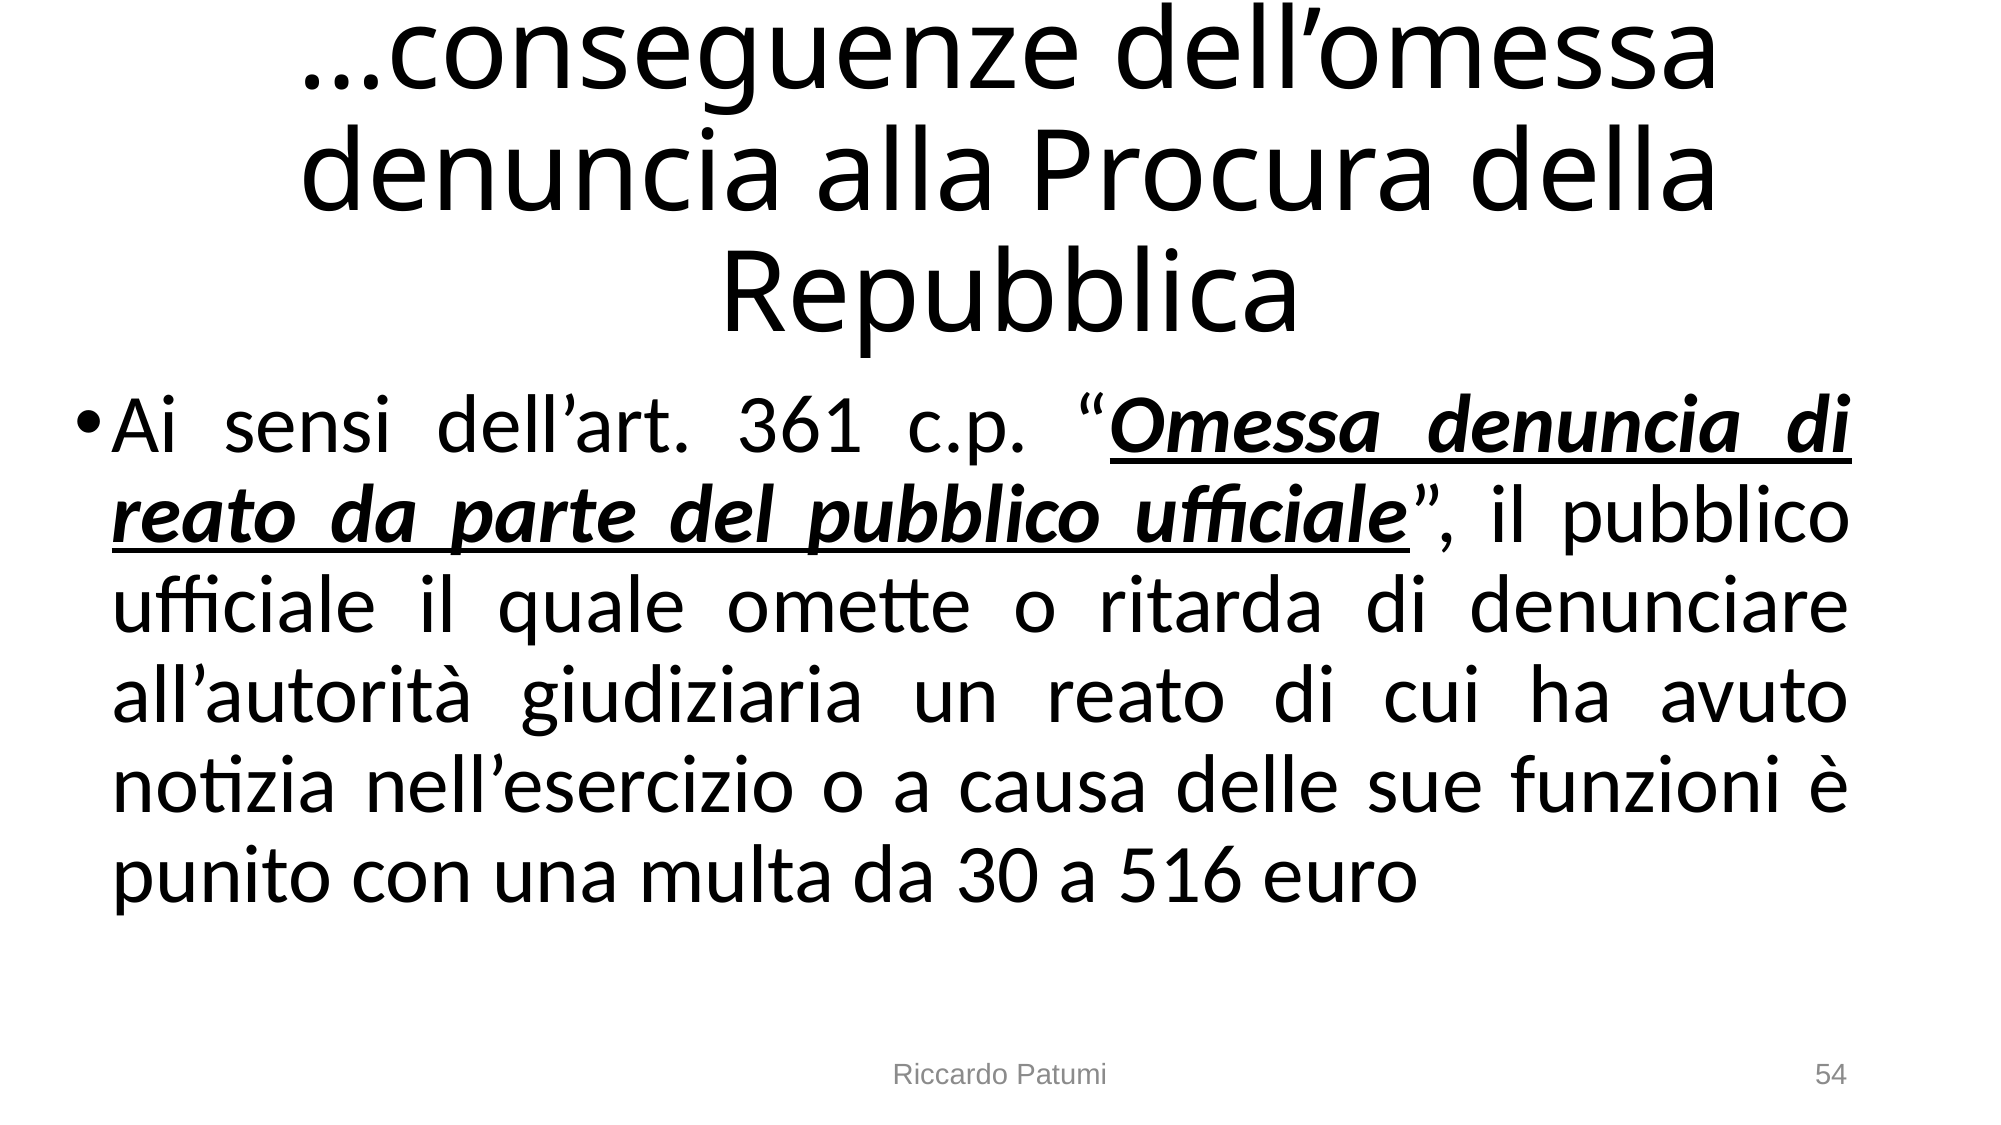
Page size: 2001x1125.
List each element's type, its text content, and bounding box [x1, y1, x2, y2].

footer Riccardo Patumi [662, 1042, 1338, 1103]
slide_number 54 [1412, 1042, 1863, 1103]
list Ai sensi dell’art. 361 c.p. “Omessa denuncia di reato da parte del pubblico ufficiale”, il pubblico ufficiale il quale omette o ritarda di denunciare all’autorità giudiziaria un reato di cui ha avuto notizia nell’esercizio o a causa delle sue funzioni è punito con una multa da 30 a 516 euro [59, 373, 1868, 1005]
title …conseguenze dell’omessa denuncia alla Procura della Repubblica [106, 45, 1915, 303]
